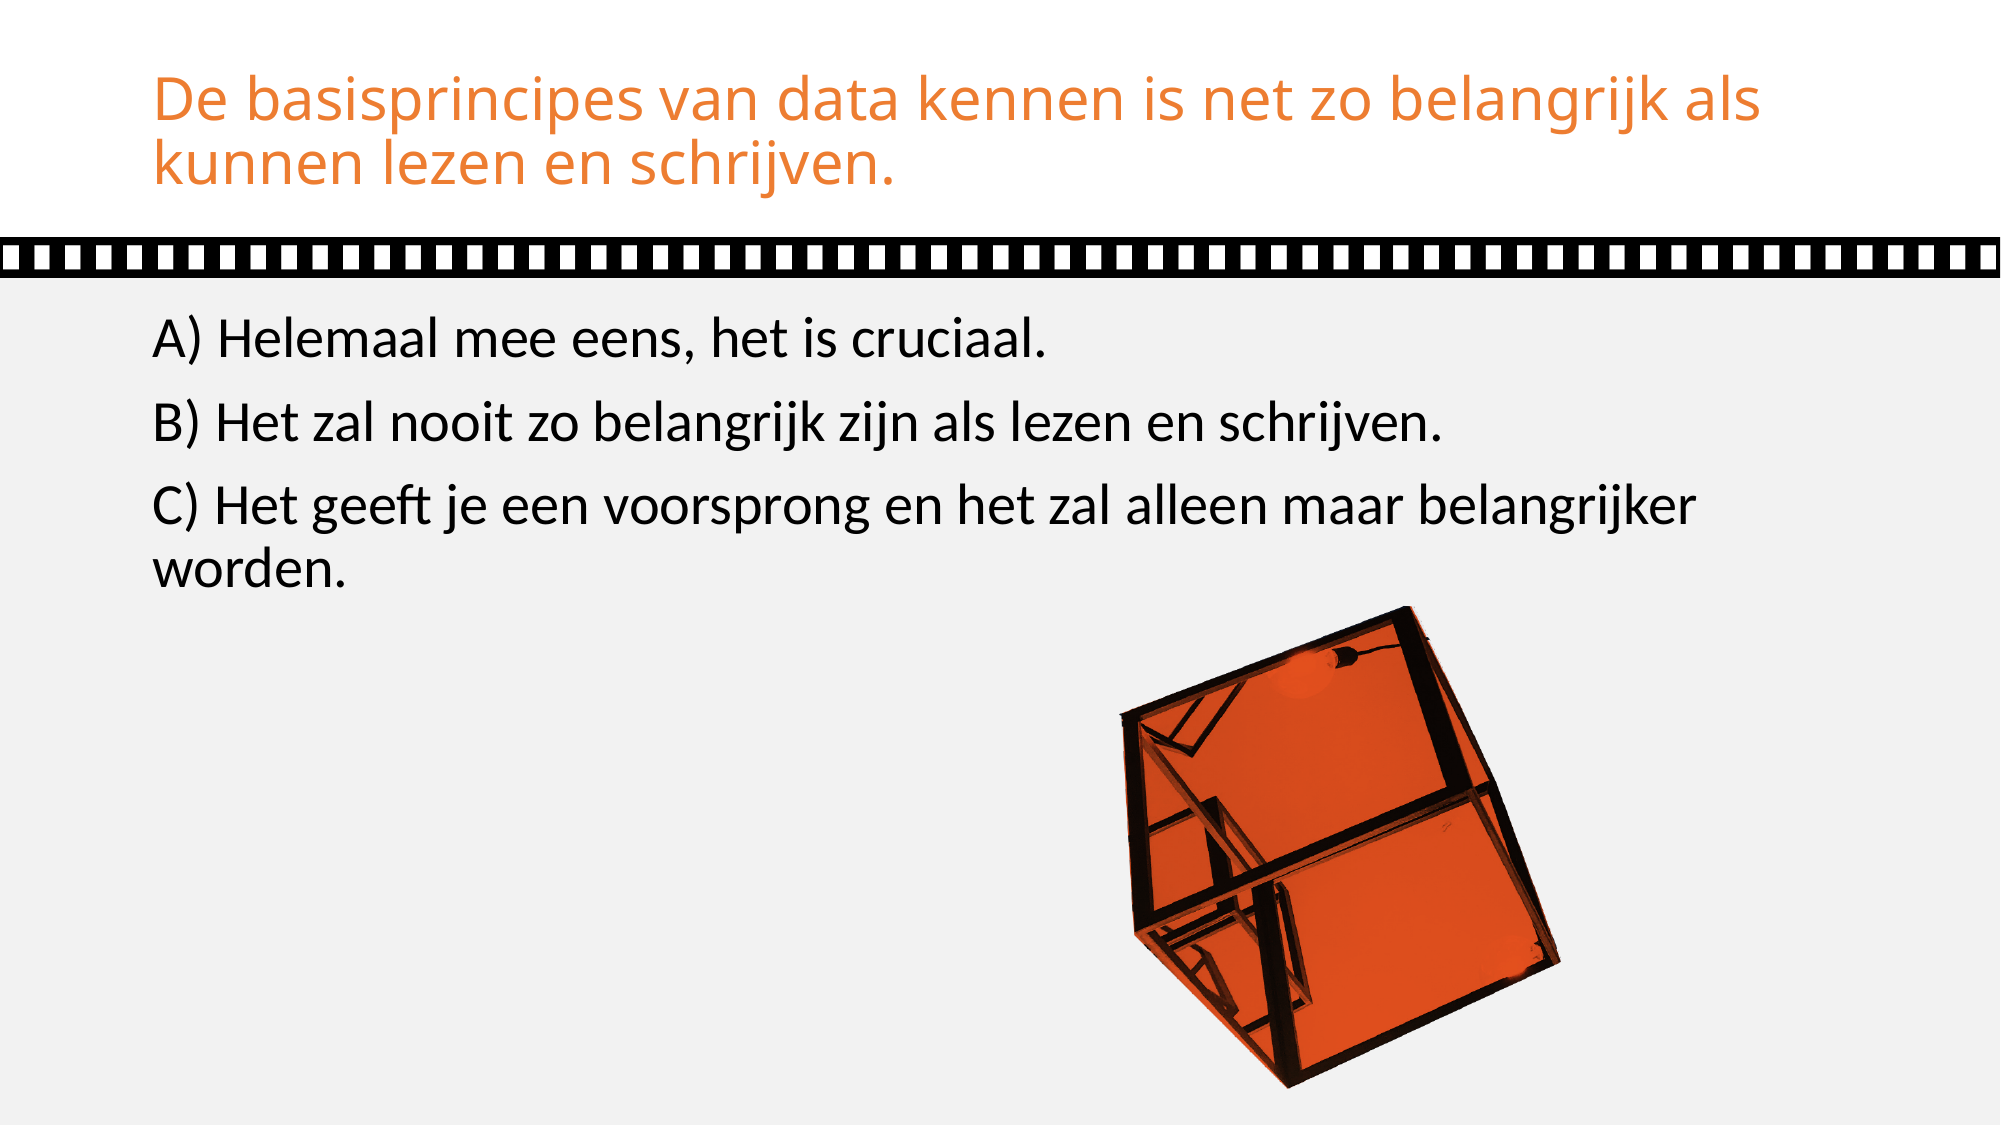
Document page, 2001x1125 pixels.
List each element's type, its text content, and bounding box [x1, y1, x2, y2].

title De basisprincipes van data kennen is net zo belangrijk als kunnen lezen en schrijven. [137, 59, 999, 278]
picture [999, 59, 2001, 1125]
picture [0, 237, 137, 278]
list A) Helemaal mee eens, het is cruciaal. B) Het zal nooit zo belangrijk zijn als lezen en schrijven. C) Het geeft je een voorsprong en het zal alleen maar belangrijker worden. [137, 299, 999, 1014]
